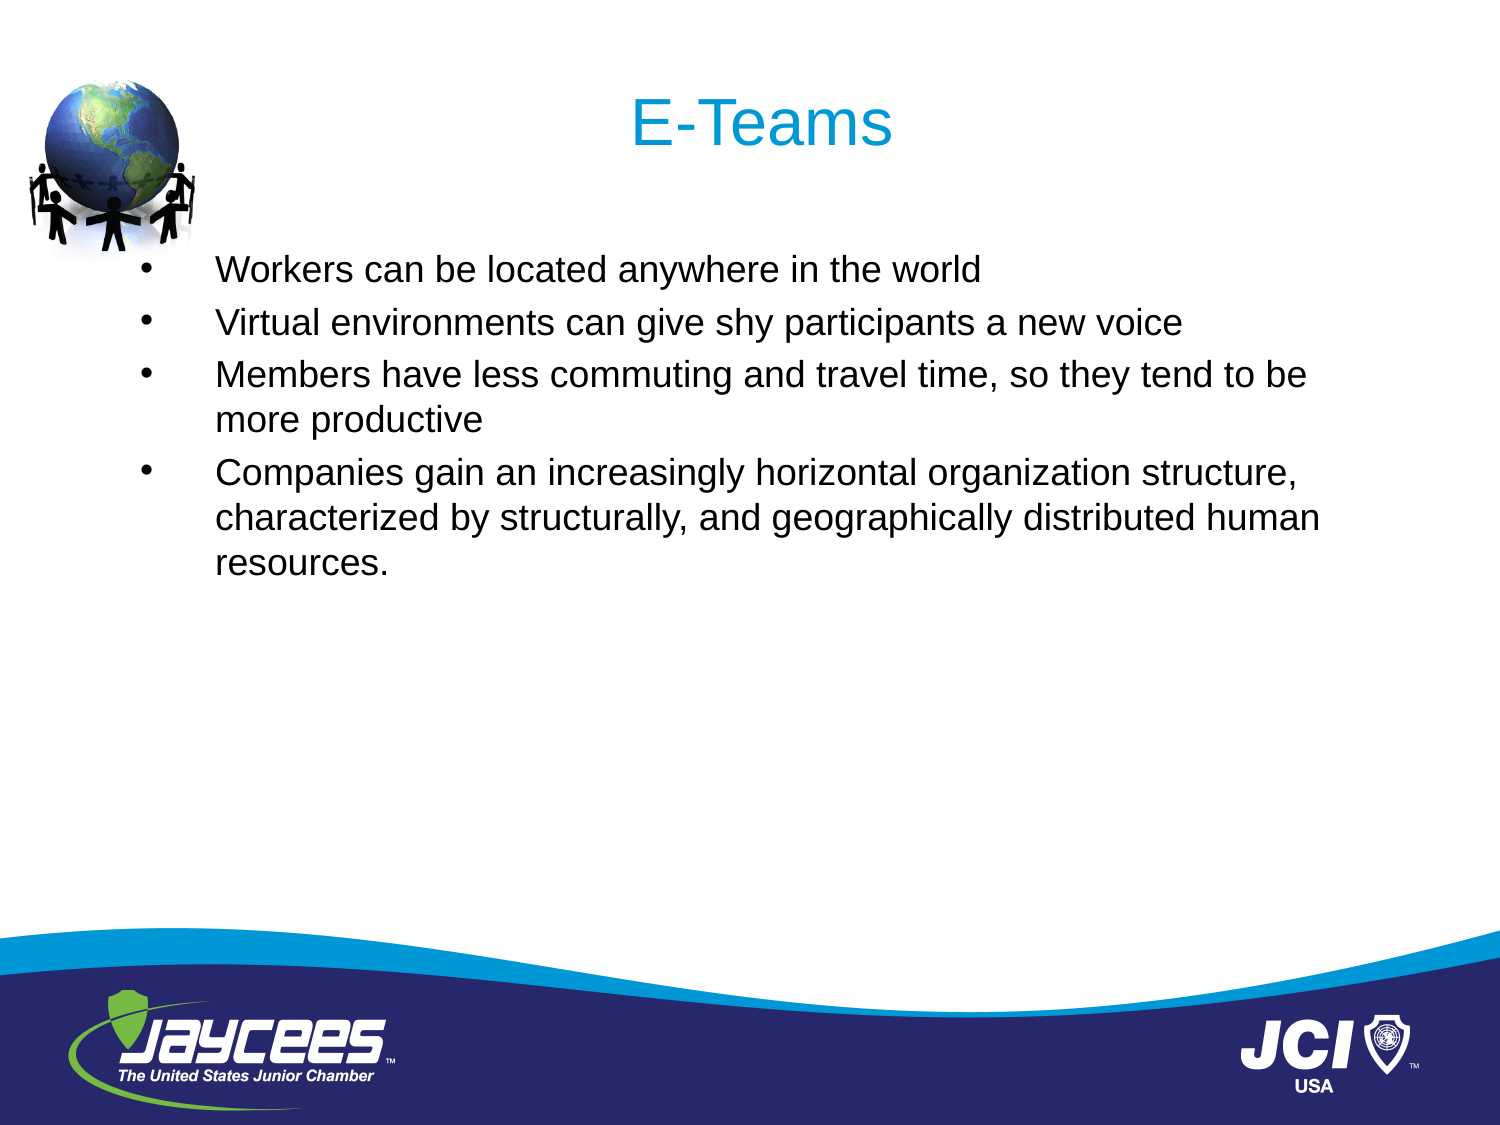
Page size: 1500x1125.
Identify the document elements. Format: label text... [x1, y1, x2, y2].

picture [0, 959, 1500, 1125]
list Workers can be located anywhere in the world Virtual environments can give shy participants a new voice Members have less commuting and travel time, so they tend to be more productive Companies gain an increasingly horizontal organization structure, characterized by structurally, and geographically distributed human resources. [125, 237, 1400, 913]
title E-Teams [125, 24, 1400, 213]
picture [0, 0, 1500, 1012]
